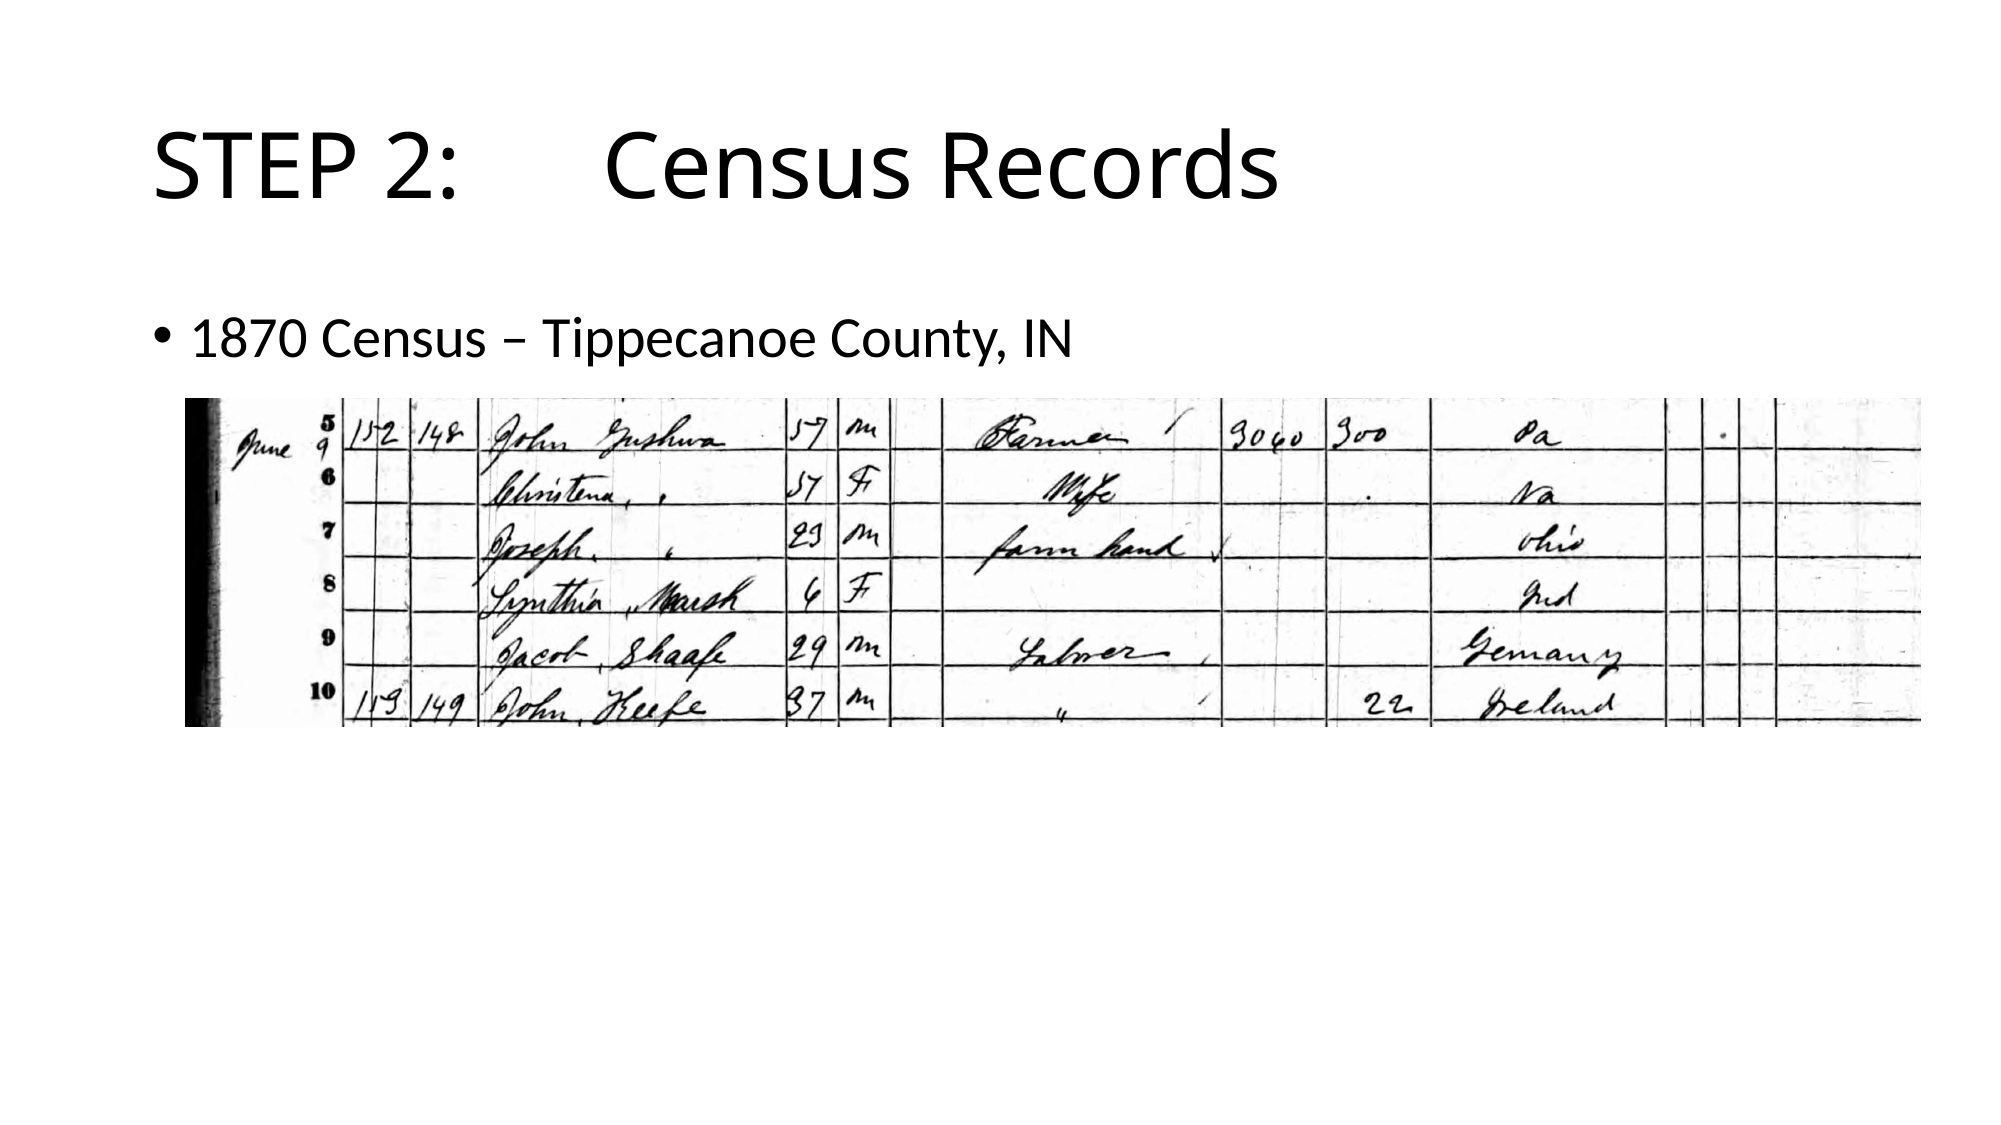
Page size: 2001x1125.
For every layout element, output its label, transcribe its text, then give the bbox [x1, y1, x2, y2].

list 1870 Census – Tippecanoe County, IN [137, 299, 1863, 1014]
picture [185, 398, 1921, 727]
title STEP 2: Census Records [137, 59, 1863, 278]
